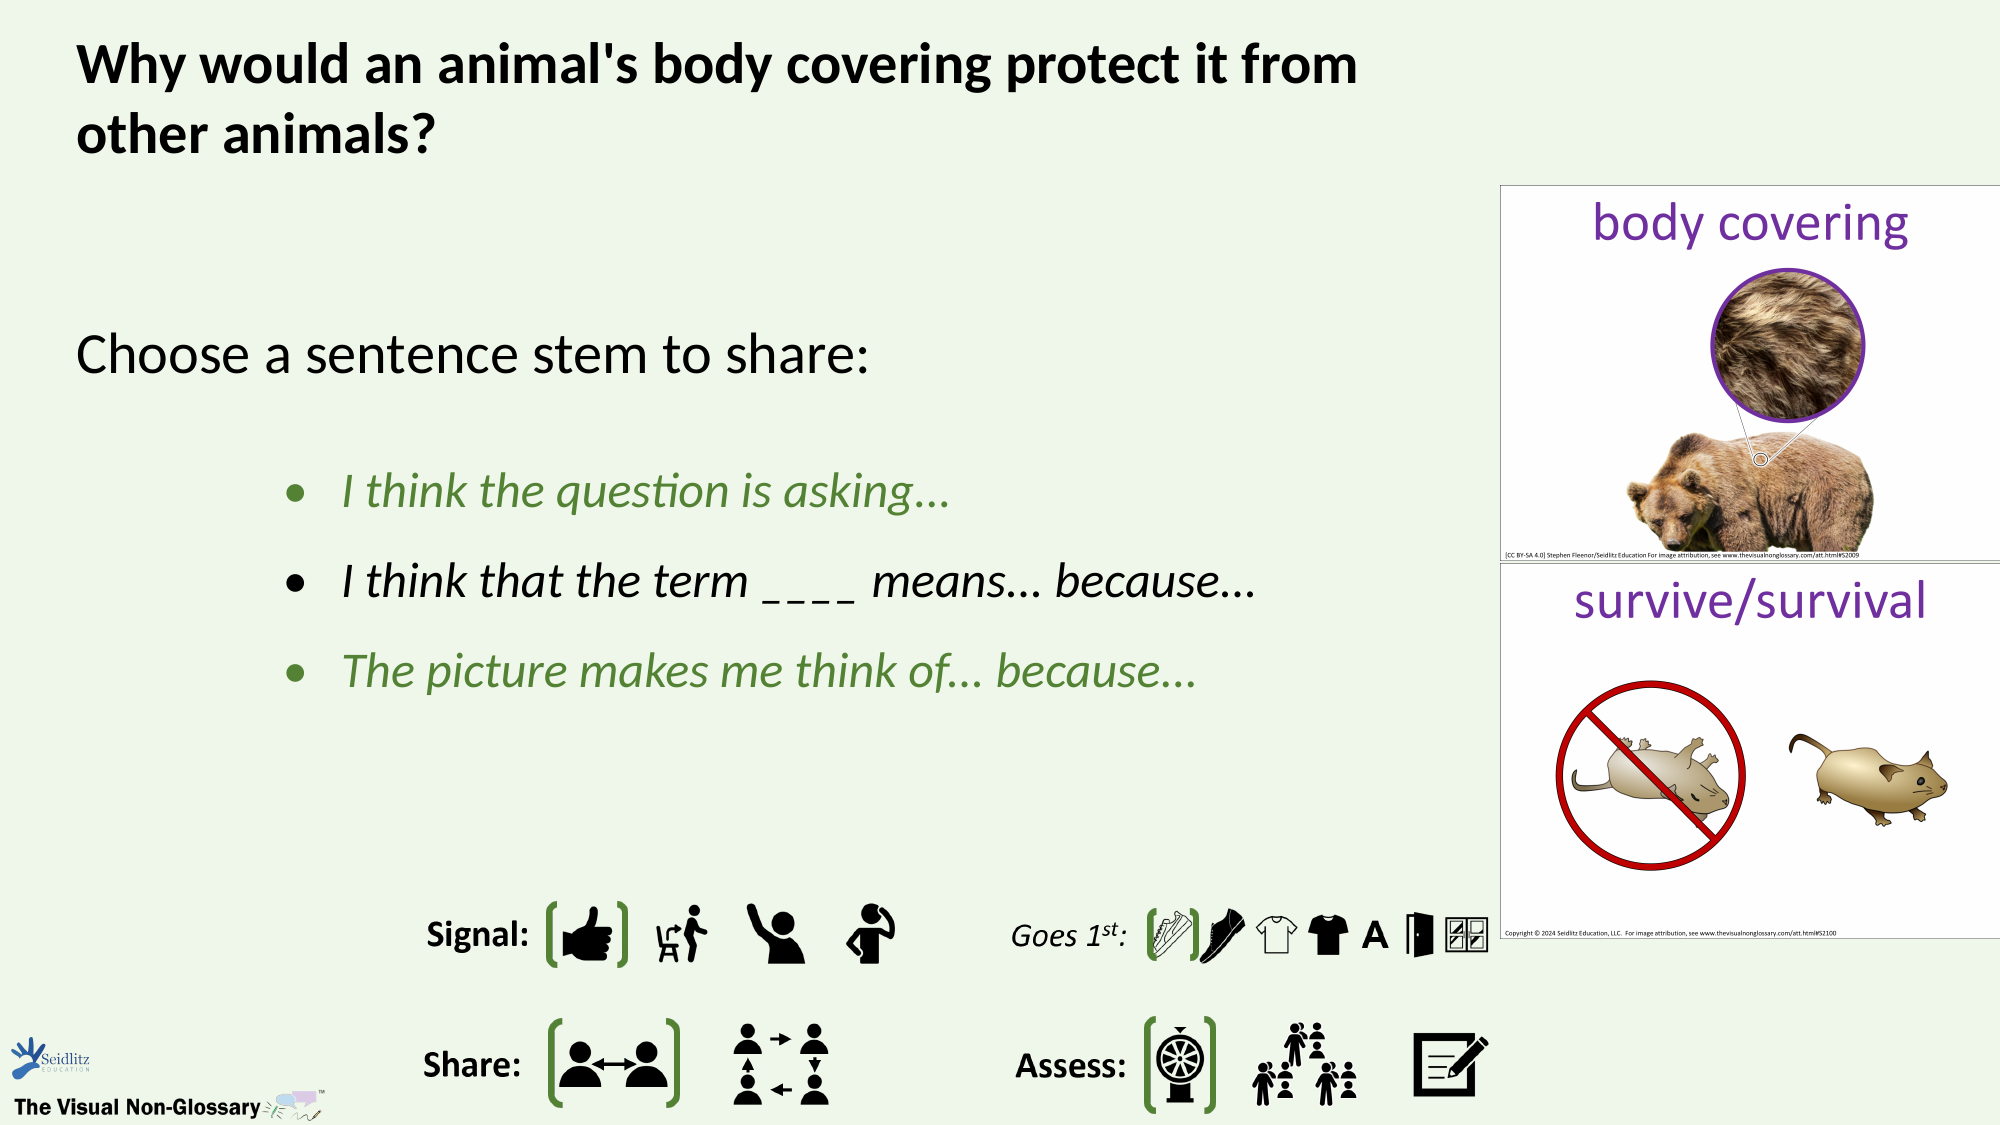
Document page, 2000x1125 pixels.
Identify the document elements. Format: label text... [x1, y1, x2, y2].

text_box Choose a sentence stem to share: [61, 307, 1479, 393]
picture [1499, 563, 2000, 940]
picture [400, 899, 1489, 1114]
text_box • I think the question is asking... • I think that the term ____ means... because... • The picture makes me think of... because... [267, 374, 1273, 705]
picture [0, 1034, 328, 1125]
picture [1499, 185, 2000, 562]
text_box Why would an animal's body covering protect it from other animals? [61, 17, 1479, 173]
